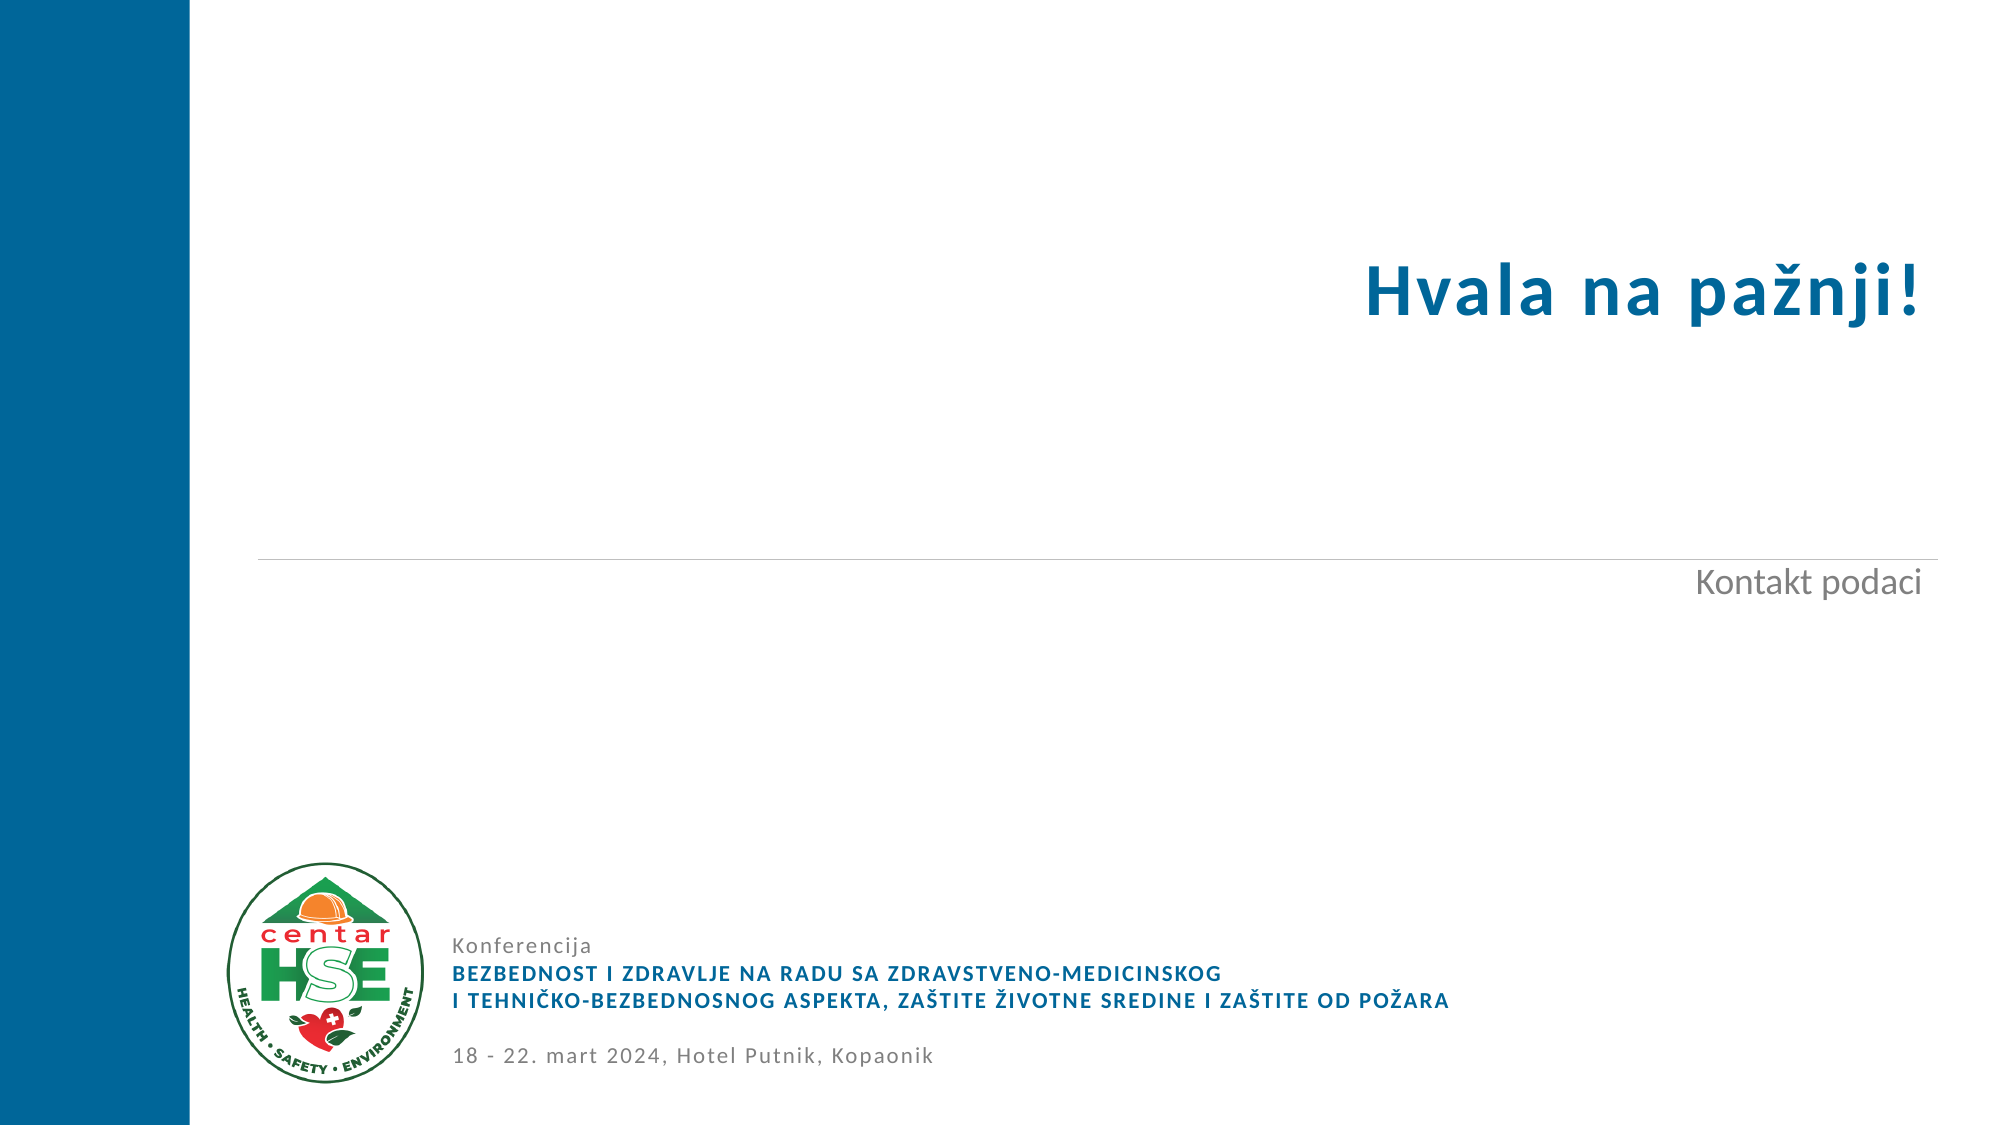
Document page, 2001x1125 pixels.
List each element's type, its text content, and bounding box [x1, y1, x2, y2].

picture [219, 854, 430, 1091]
table_header Hvala na pažnji! [258, 35, 1938, 559]
table_cell Kontakt podaci [258, 560, 1938, 758]
text_box Konferencija BEZBEDNOST I ZDRAVLJE NA RADU SA ZDRAVSTVENO-MEDICINSKOG I TEHNIČKO-BEZBEDNOSNOG ASPEKTA, ZAŠTITE ŽIVOTNE SREDINE I ZAŠTITE OD POŽARA 18 - 22. mart 2024, Hotel Putnik, Kopaonik [437, 923, 2000, 1076]
text_box [0, 0, 191, 1125]
